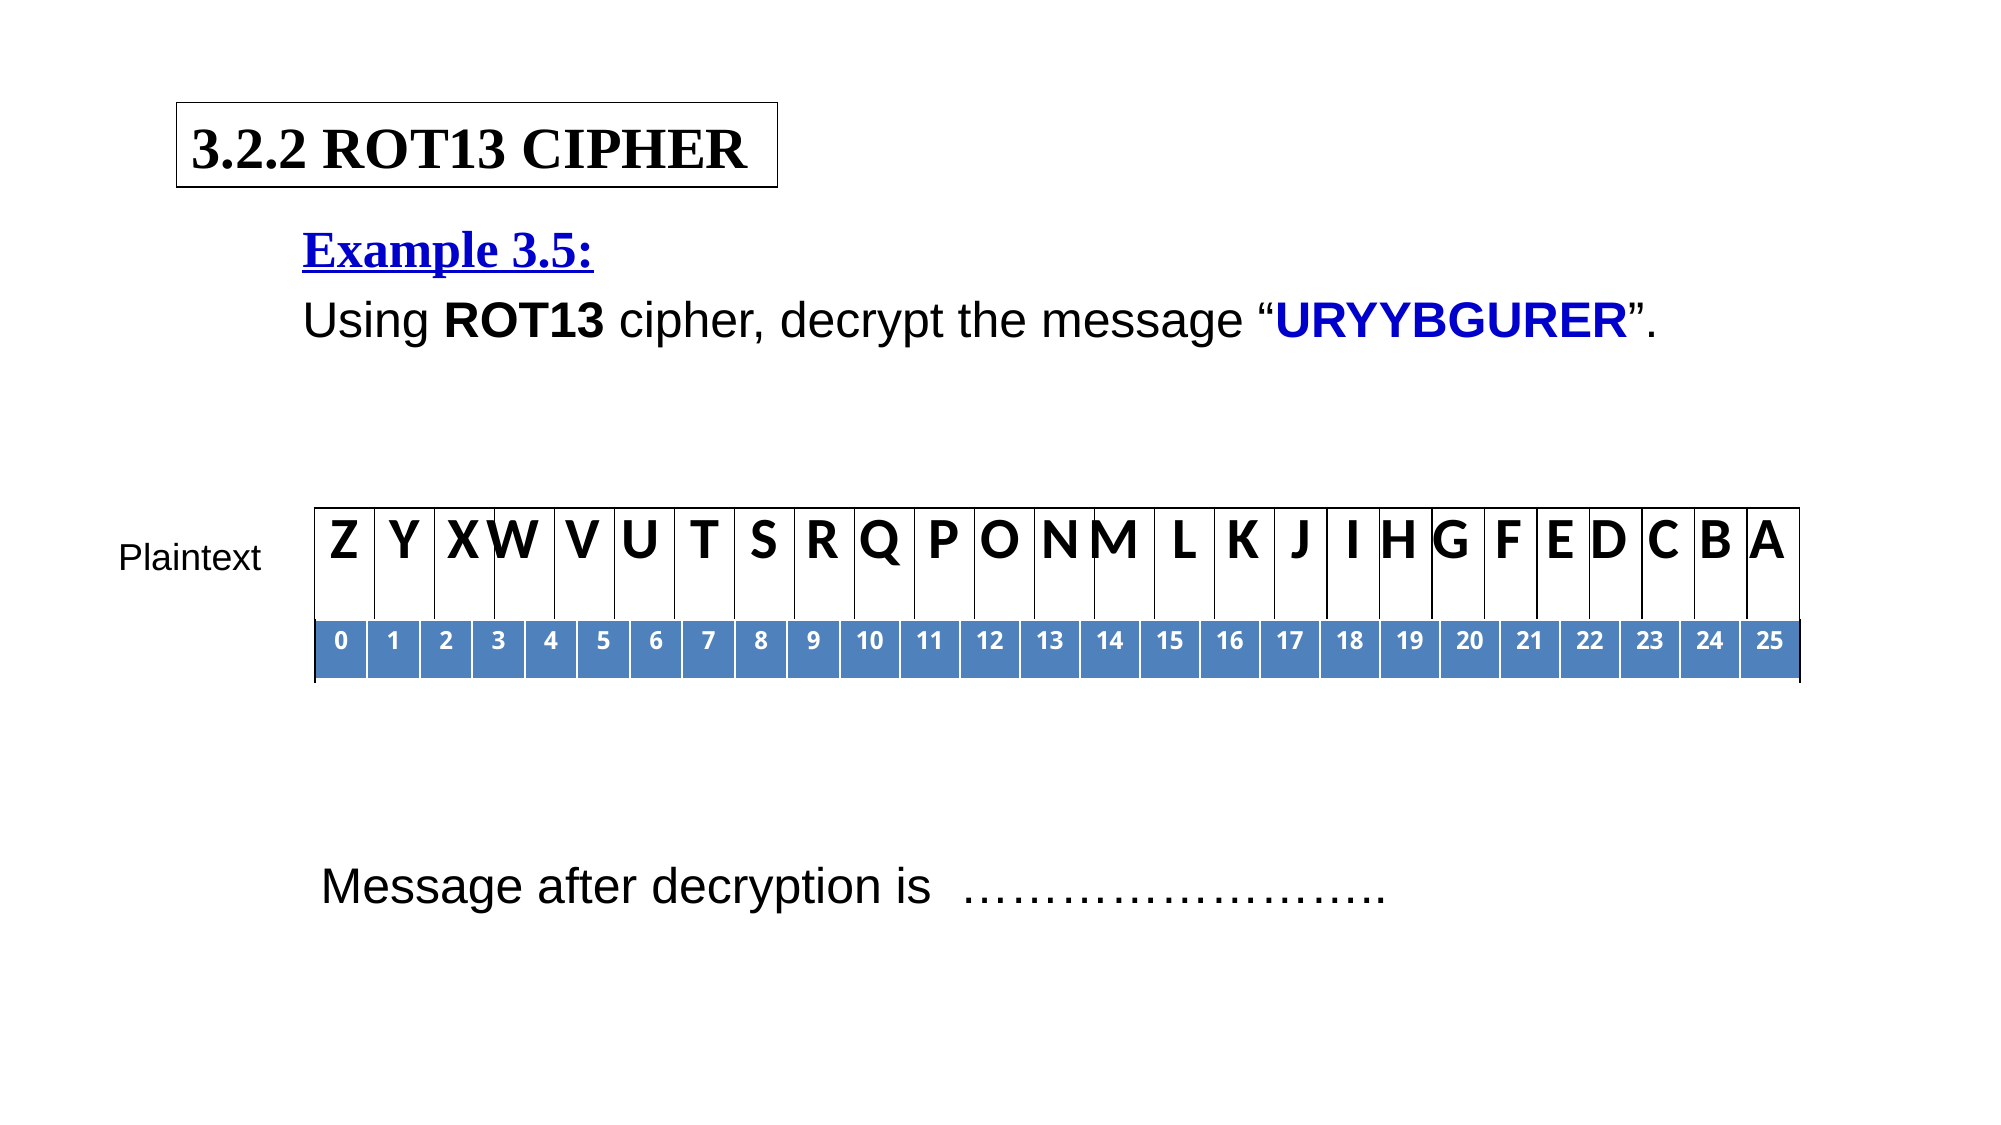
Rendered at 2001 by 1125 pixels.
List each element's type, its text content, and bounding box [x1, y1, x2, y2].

table_header W [495, 509, 554, 619]
table_header 3 [473, 621, 524, 678]
table_header 0 [316, 621, 366, 678]
table_header 22 [1561, 621, 1619, 678]
table_header F [1485, 509, 1536, 619]
table_header L [1155, 509, 1214, 619]
table_header X [435, 509, 494, 619]
table_header 13 [1021, 621, 1079, 678]
table_header 24 [1681, 621, 1739, 678]
table_header R [795, 509, 854, 619]
table_header 25 [1741, 621, 1799, 678]
table_header V [555, 509, 614, 619]
table_header G [1433, 509, 1484, 619]
table_header 16 [1201, 621, 1259, 678]
text_box Message after decryption is …………………….. [305, 845, 1742, 981]
table_header 10 [841, 621, 899, 678]
table_header B [1695, 509, 1746, 619]
table_header 18 [1321, 621, 1379, 678]
table_header S [735, 509, 794, 619]
table_header A [1748, 509, 1799, 619]
table_header 20 [1441, 621, 1499, 678]
table_header Y [375, 509, 434, 619]
table_header 2 [421, 621, 471, 678]
table_header 21 [1501, 621, 1559, 678]
table_header I [1328, 509, 1379, 619]
table_header Q [855, 509, 914, 619]
table_header 17 [1261, 621, 1319, 678]
table_header 14 [1081, 621, 1139, 678]
table_header C [1643, 509, 1694, 619]
text_box Plaintext [103, 525, 277, 586]
table_header 8 [736, 621, 786, 678]
table_header 6 [631, 621, 681, 678]
table_header J [1275, 509, 1326, 619]
table_header T [675, 509, 734, 619]
list Example 3.5: Using ROT13 cipher, decrypt the message “URYYBGURER”. [287, 208, 1827, 654]
table_header K [1215, 509, 1274, 619]
table_header P [915, 509, 974, 619]
table_header 9 [788, 621, 839, 678]
table_header 5 [578, 621, 629, 678]
table_header 12 [961, 621, 1019, 678]
text_box 3.2.2 ROT13 CIPHER [176, 102, 778, 188]
table_header 15 [1141, 621, 1199, 678]
table_header U [615, 509, 674, 619]
table_header 19 [1381, 621, 1439, 678]
table_header N [1035, 509, 1094, 619]
table_header 11 [901, 621, 959, 678]
table_header M [1095, 509, 1154, 619]
table_header D [1590, 509, 1641, 619]
table_header E [1538, 509, 1589, 619]
table_header H [1380, 509, 1431, 619]
table_header O [975, 509, 1034, 619]
table_header 1 [368, 621, 419, 678]
table_header 7 [683, 621, 734, 678]
table_header 4 [526, 621, 576, 678]
table_header Z [315, 509, 374, 619]
table_header 23 [1621, 621, 1679, 678]
